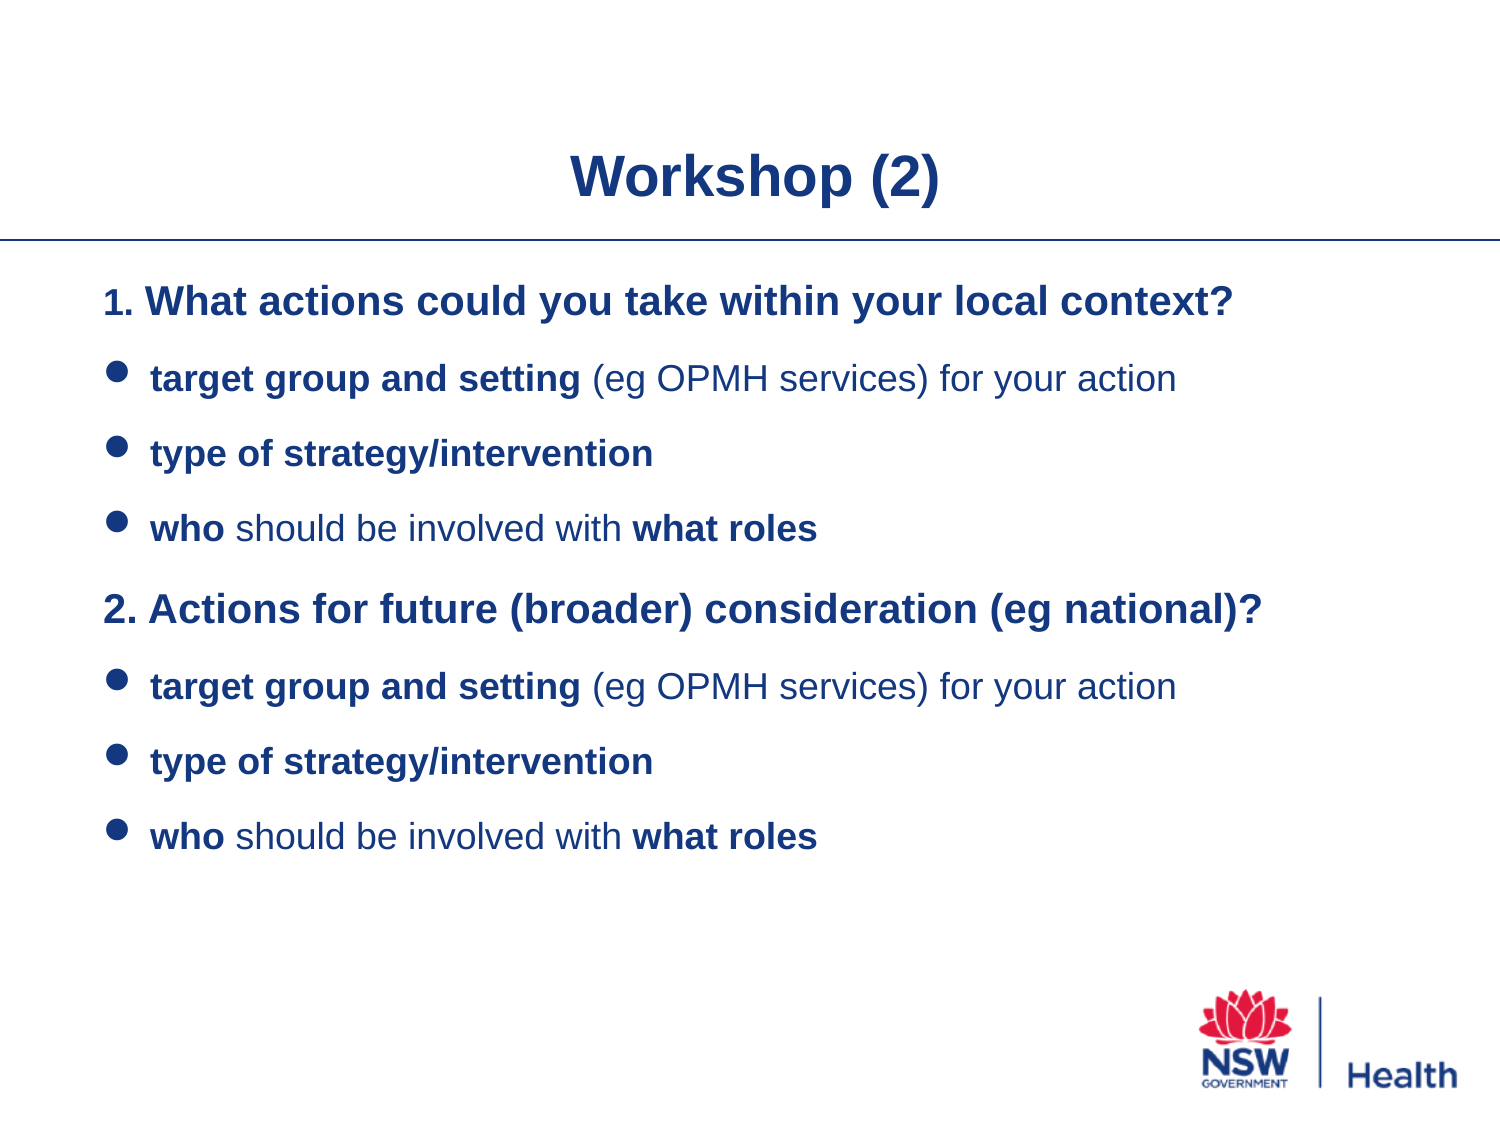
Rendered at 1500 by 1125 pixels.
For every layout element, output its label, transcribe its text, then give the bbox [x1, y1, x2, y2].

title Workshop (2) [99, 15, 1413, 216]
picture [1186, 975, 1471, 1098]
list 1. What actions could you take within your local context? target group and setting (eg OPMH services) for your action type of strategy/intervention who should be involved with what roles 2. Actions for future (broader) consideration (eg national)? target group and setting (eg OPMH services) for your action type of strategy/intervention who should be involved with what roles [88, 266, 1436, 1059]
